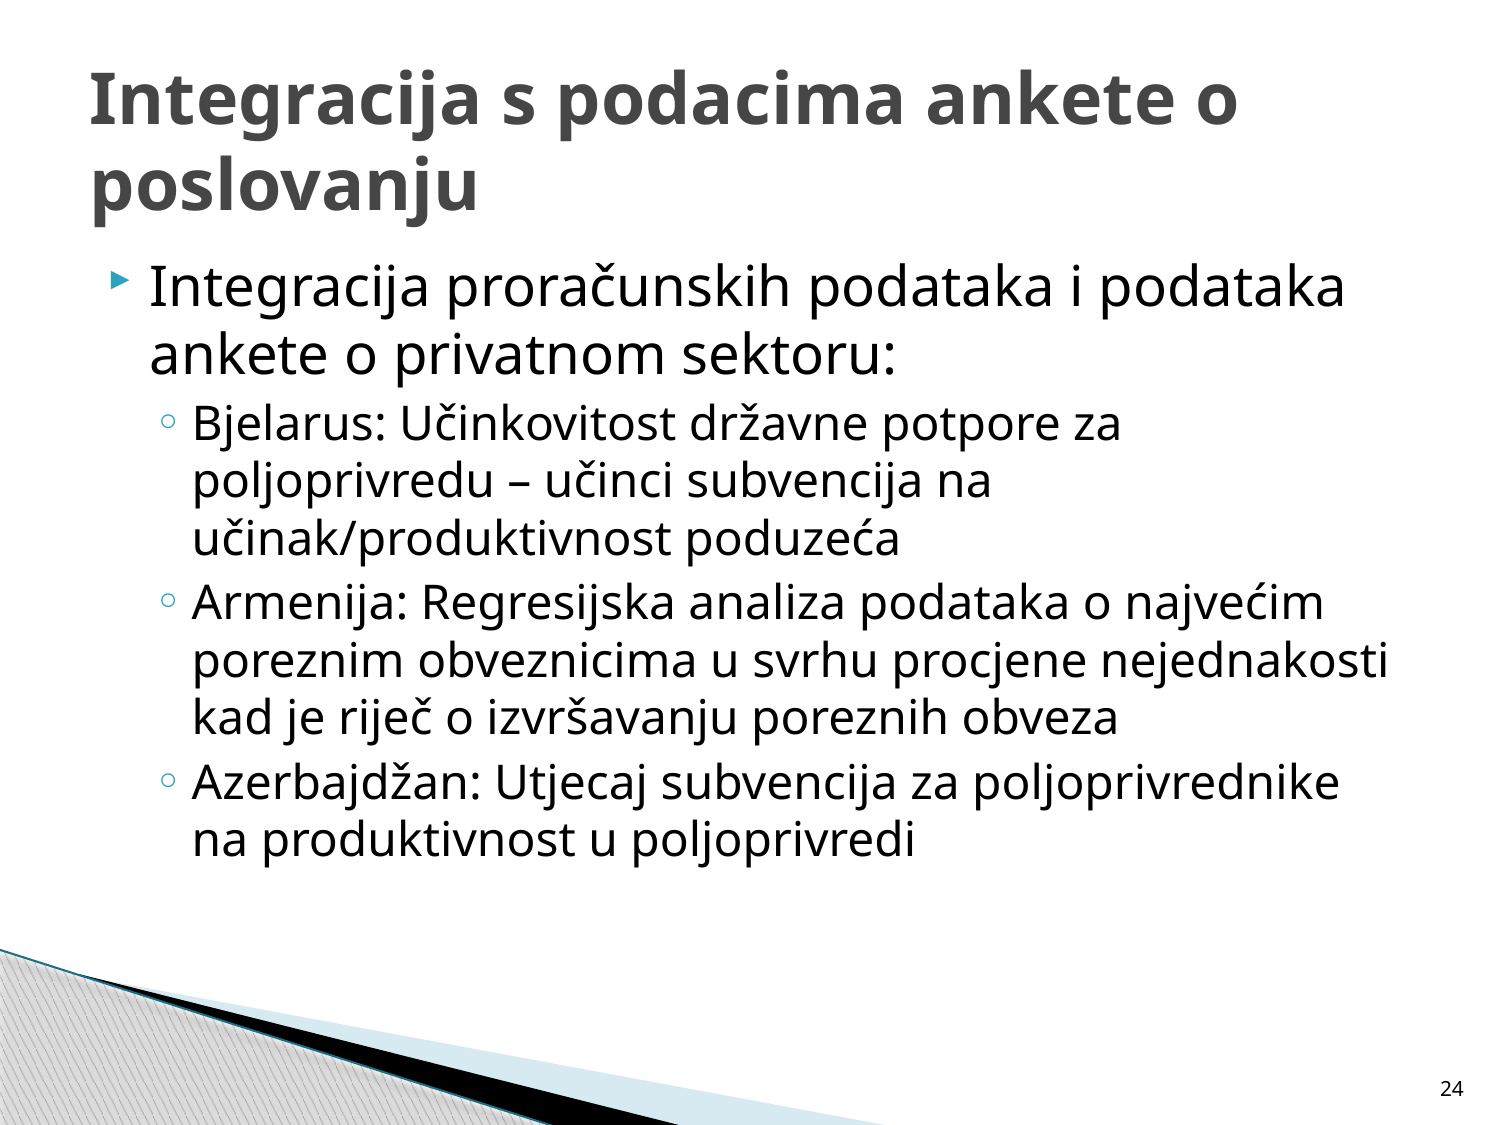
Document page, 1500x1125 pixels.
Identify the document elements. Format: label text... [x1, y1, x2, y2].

title Integracija s podacima ankete o poslovanju [75, 45, 1425, 233]
slide_number 24 [1418, 1051, 1479, 1112]
list Integracija proračunskih podataka i podataka ankete o privatnom sektoru: Bjelarus: Učinkovitost državne potpore za poljoprivredu – učinci subvencija na učinak/produktivnost poduzeća Armenija: Regresijska analiza podataka o najvećim poreznim obveznicima u svrhu procjene nejednakosti kad je riječ o izvršavanju poreznih obveza Azerbajdžan: Utjecaj subvencija za poljoprivrednike na produktivnost u poljoprivredi [75, 243, 1425, 1052]
